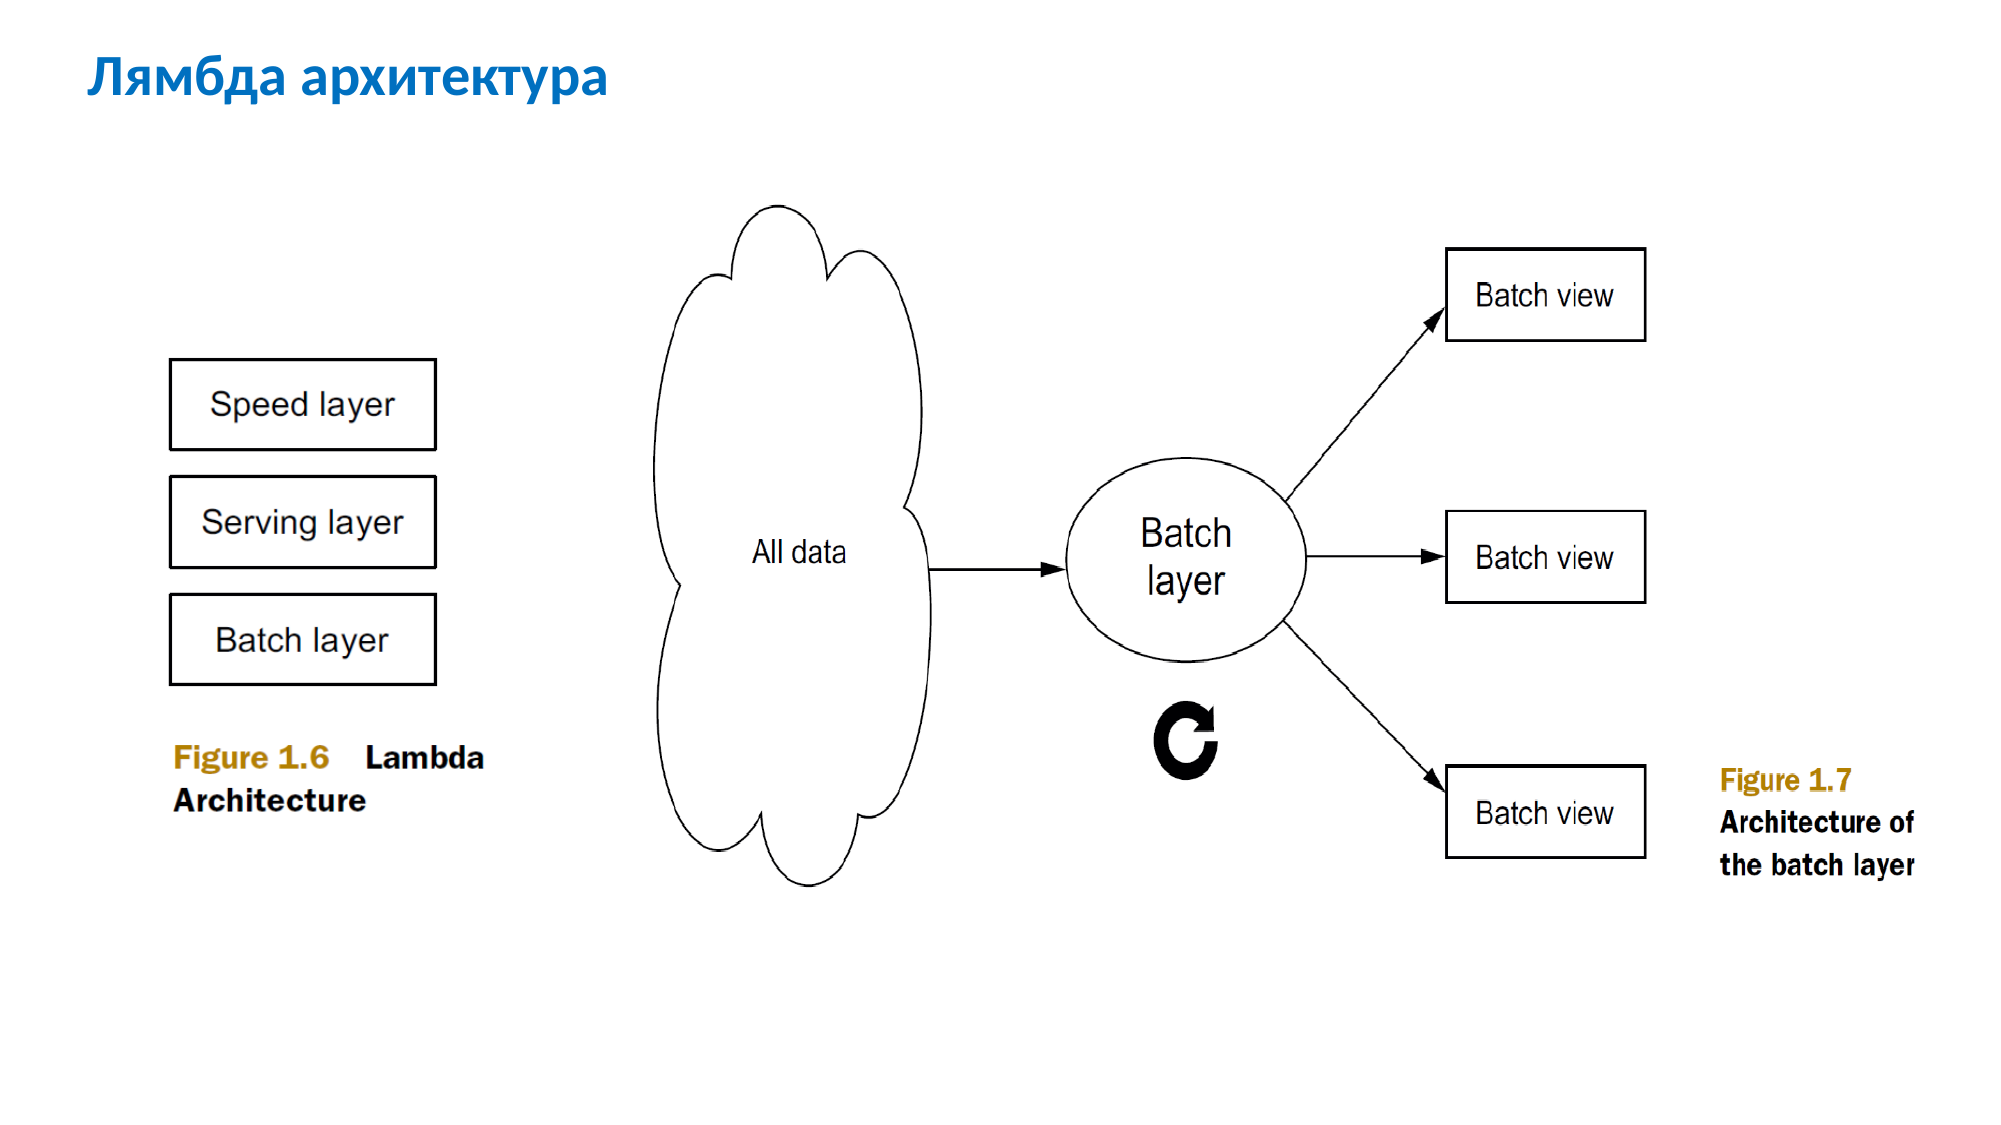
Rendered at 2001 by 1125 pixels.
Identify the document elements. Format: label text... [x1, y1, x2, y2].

picture [562, 189, 1940, 912]
picture [127, 328, 509, 833]
text_box Лямбда архитектура [72, 29, 1652, 114]
